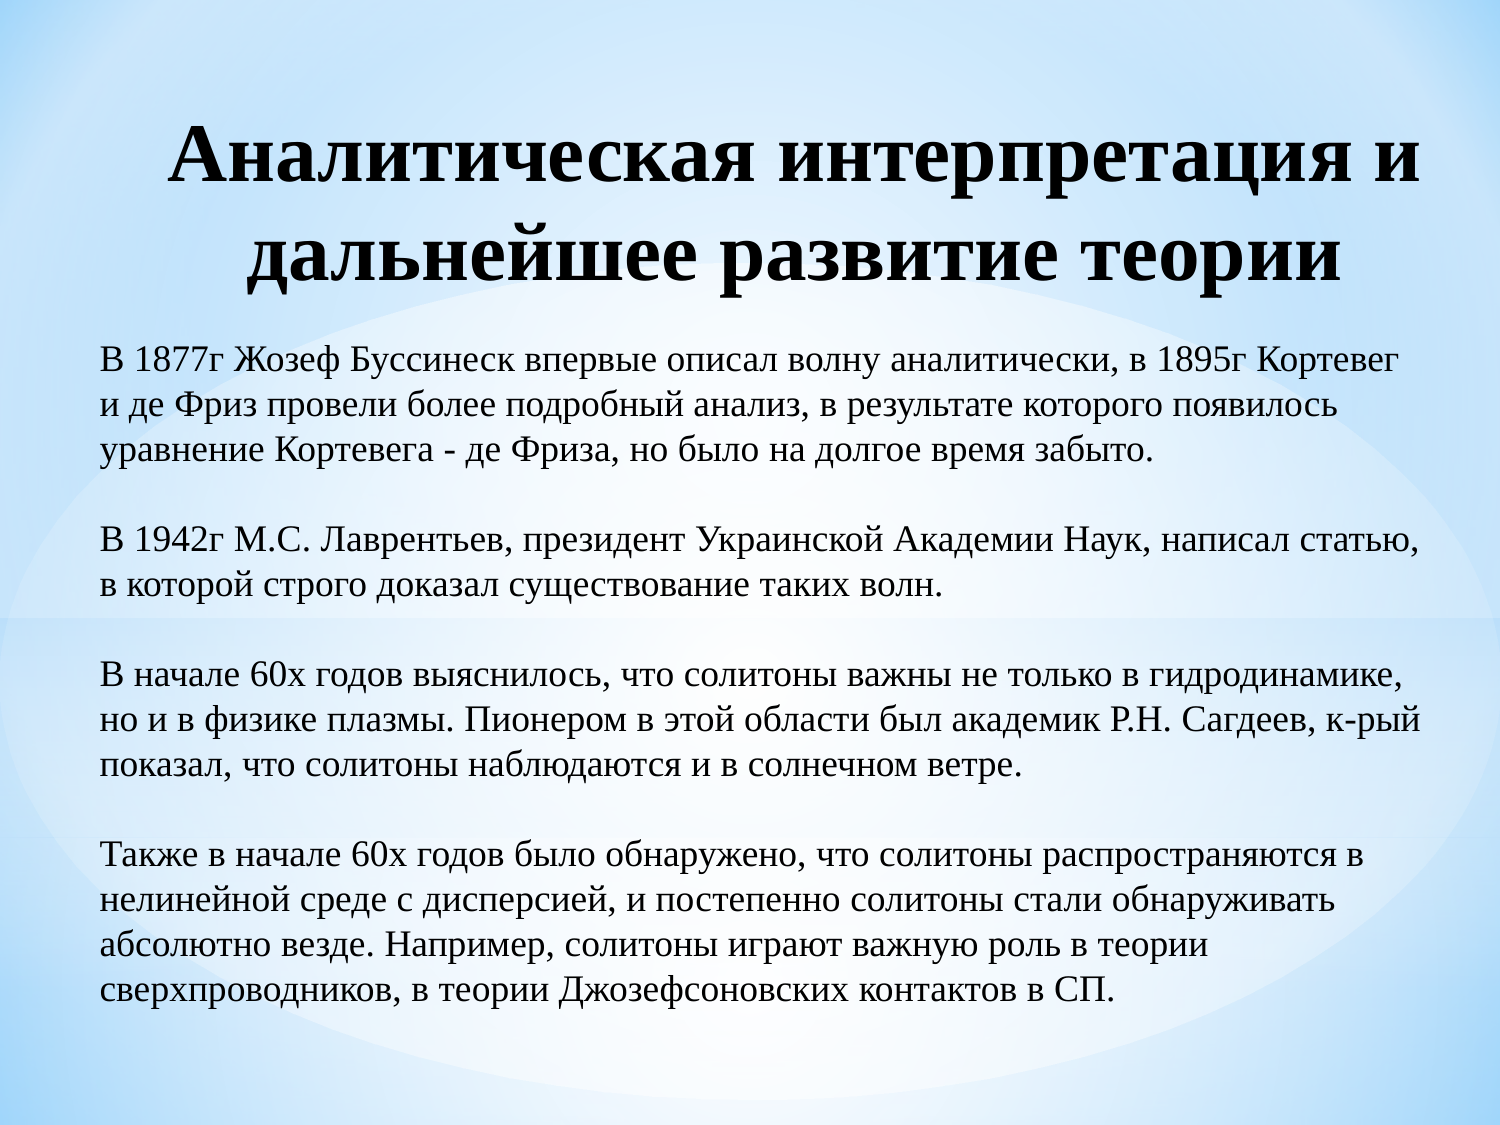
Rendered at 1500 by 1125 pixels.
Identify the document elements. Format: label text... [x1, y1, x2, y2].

text_box В 1877г Жозеф Буссинеск впервые описал волну аналитически, в 1895г Кортевег и де Фриз провели более подробный анализ, в результате которого появилось уравнение Кортевега - де Фриза, но было на долгое время забыто. В 1942г М.С. Лаврентьев, президент Украинской Академии Наук, написал статью, в которой строго доказал существование таких волн. В начале 60х годов выяснилось, что солитоны важны не только в гидродинамике, но и в физике плазмы. Пионером в этой области был академик Р.Н. Сагдеев, к-рый показал, что солитоны наблюдаются и в солнечном ветре. Также в начале 60х годов было обнаружено, что солитоны распространяются в нелинейной среде с дисперсией, и постепенно солитоны стали обнаруживать абсолютно везде. Например, солитоны играют важную роль в теории сверхпроводников, в теории Джозефсоновских контактов в СП. [84, 326, 1444, 1016]
list Аналитическая интерпретация и дальнейшее развитие теории [135, 90, 1447, 220]
